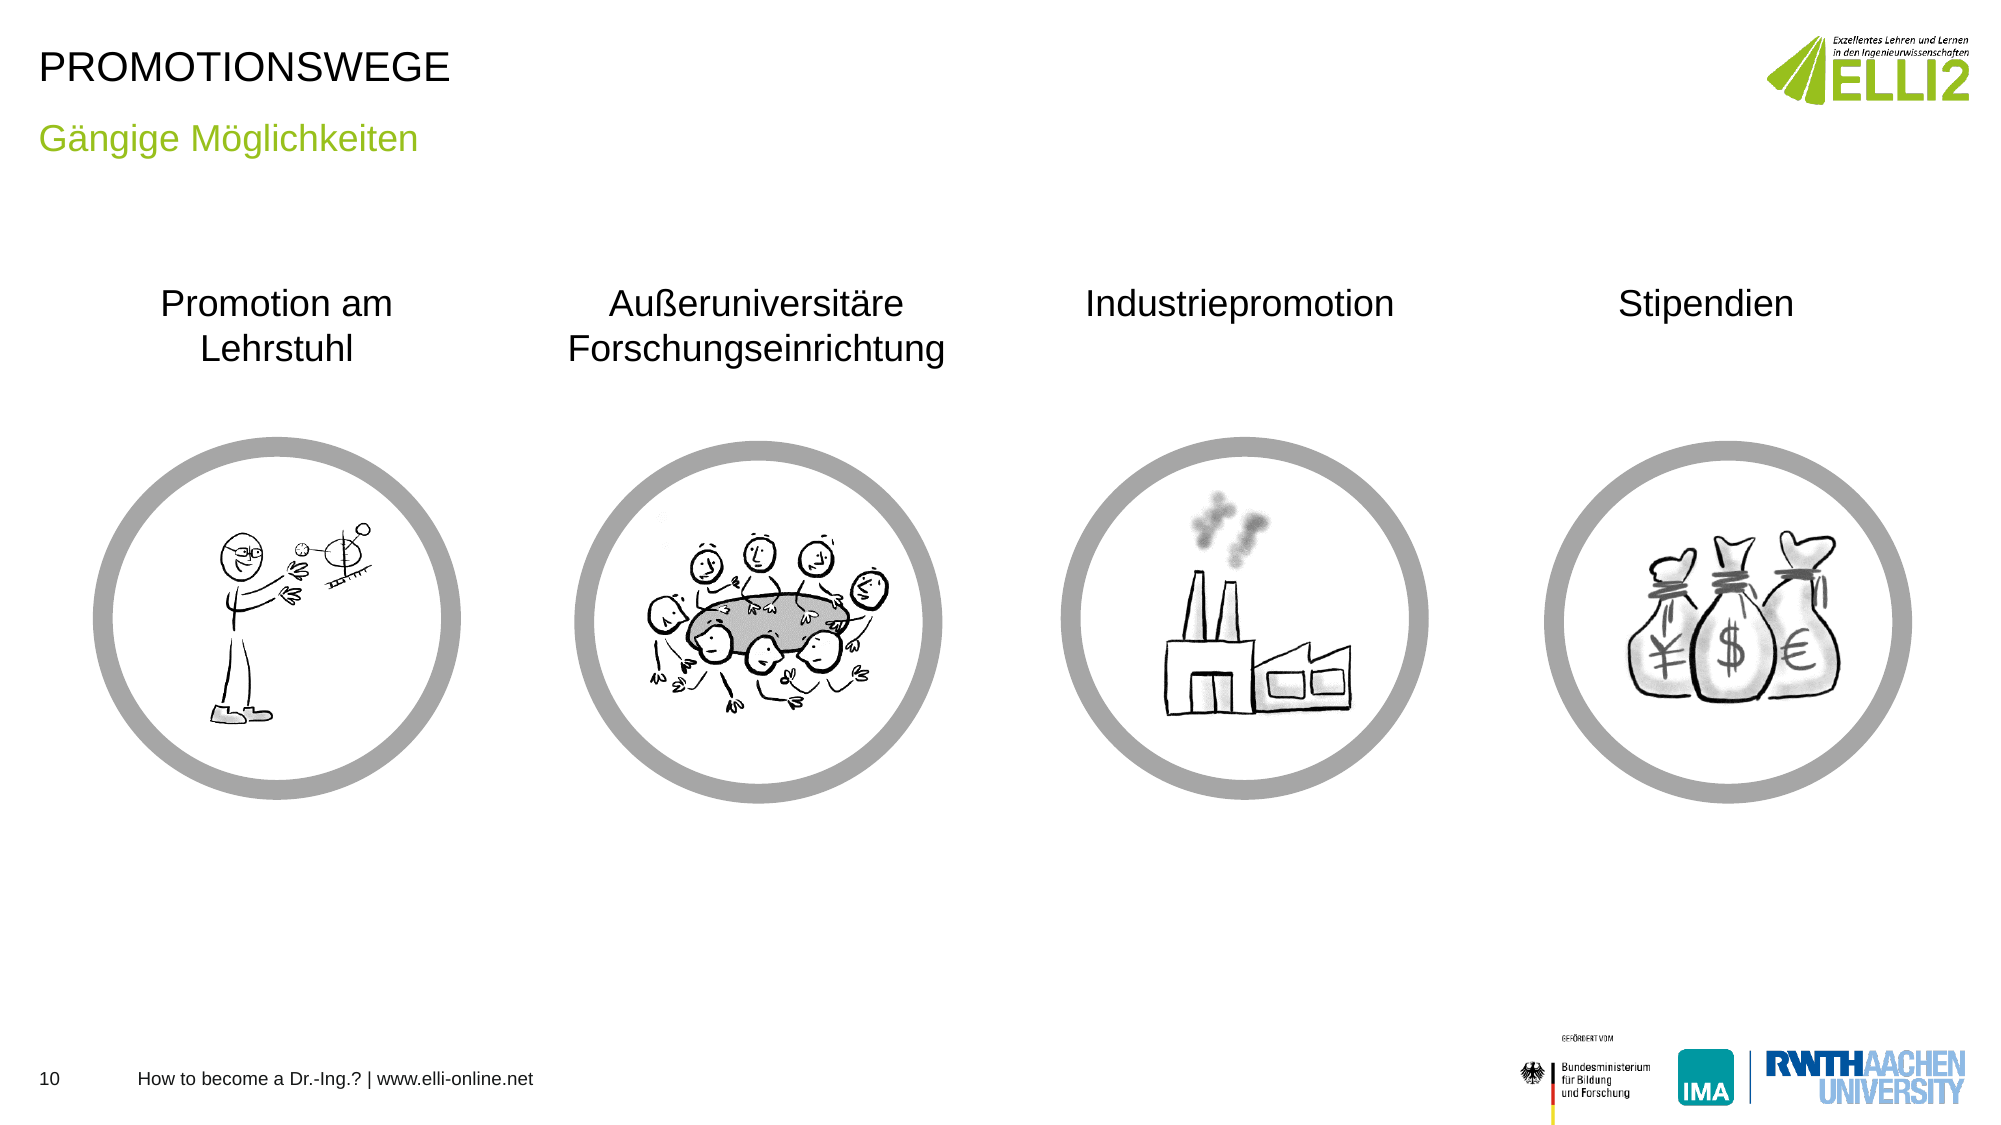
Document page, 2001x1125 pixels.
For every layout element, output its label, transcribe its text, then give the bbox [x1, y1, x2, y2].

list Gängige Möglichkeiten [23, 101, 1977, 161]
picture [1600, 514, 1850, 724]
text_box [1552, 449, 1904, 795]
text_box [101, 445, 453, 791]
picture [1141, 490, 1382, 744]
text_box Industriepromotion [1042, 271, 1438, 332]
text_box Stipendien [1513, 271, 1900, 332]
text_box Außeruniversitäre Forschungseinrichtung [487, 271, 1026, 377]
text_box Promotion am Lehrstuhl [88, 271, 465, 377]
text_box [1382, 511, 1420, 726]
picture [1668, 1024, 1981, 1125]
title Promotionswege [23, 32, 1430, 92]
picture [198, 513, 383, 731]
picture [1767, 36, 1969, 101]
text_box [902, 523, 934, 721]
text_box [1069, 445, 1365, 791]
picture [631, 512, 903, 725]
text_box [583, 449, 900, 795]
